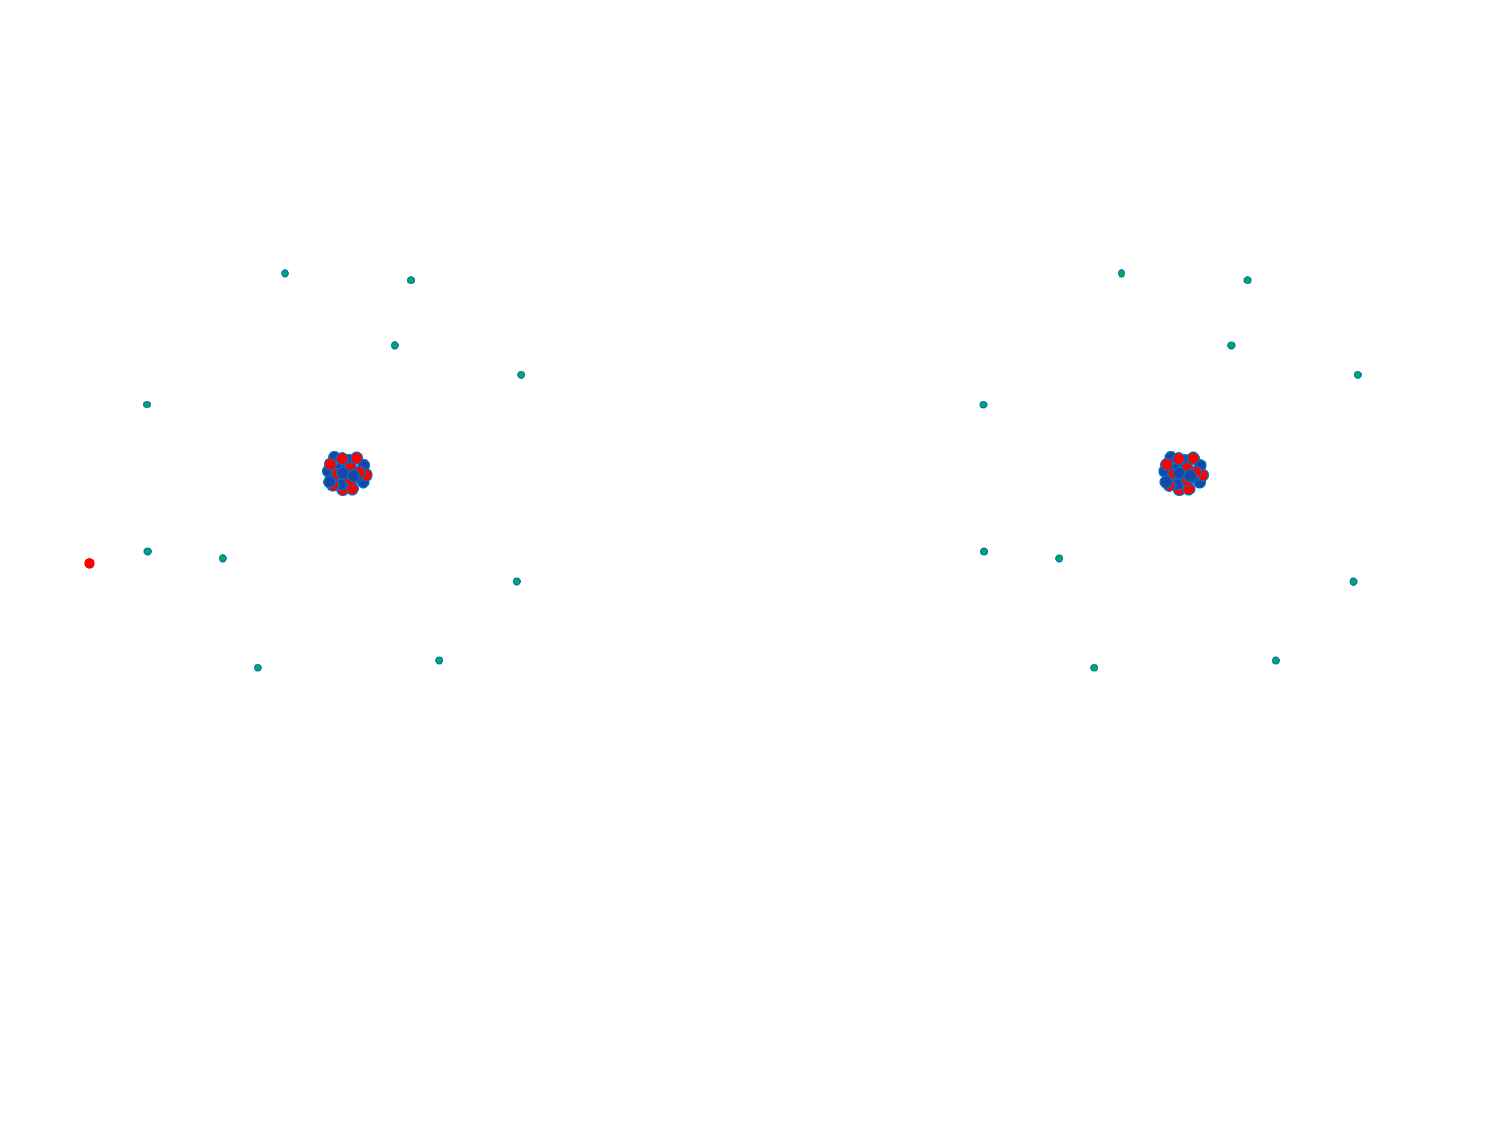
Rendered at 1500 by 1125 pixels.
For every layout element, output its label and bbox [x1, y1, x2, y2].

text_box [72, 195, 1460, 754]
